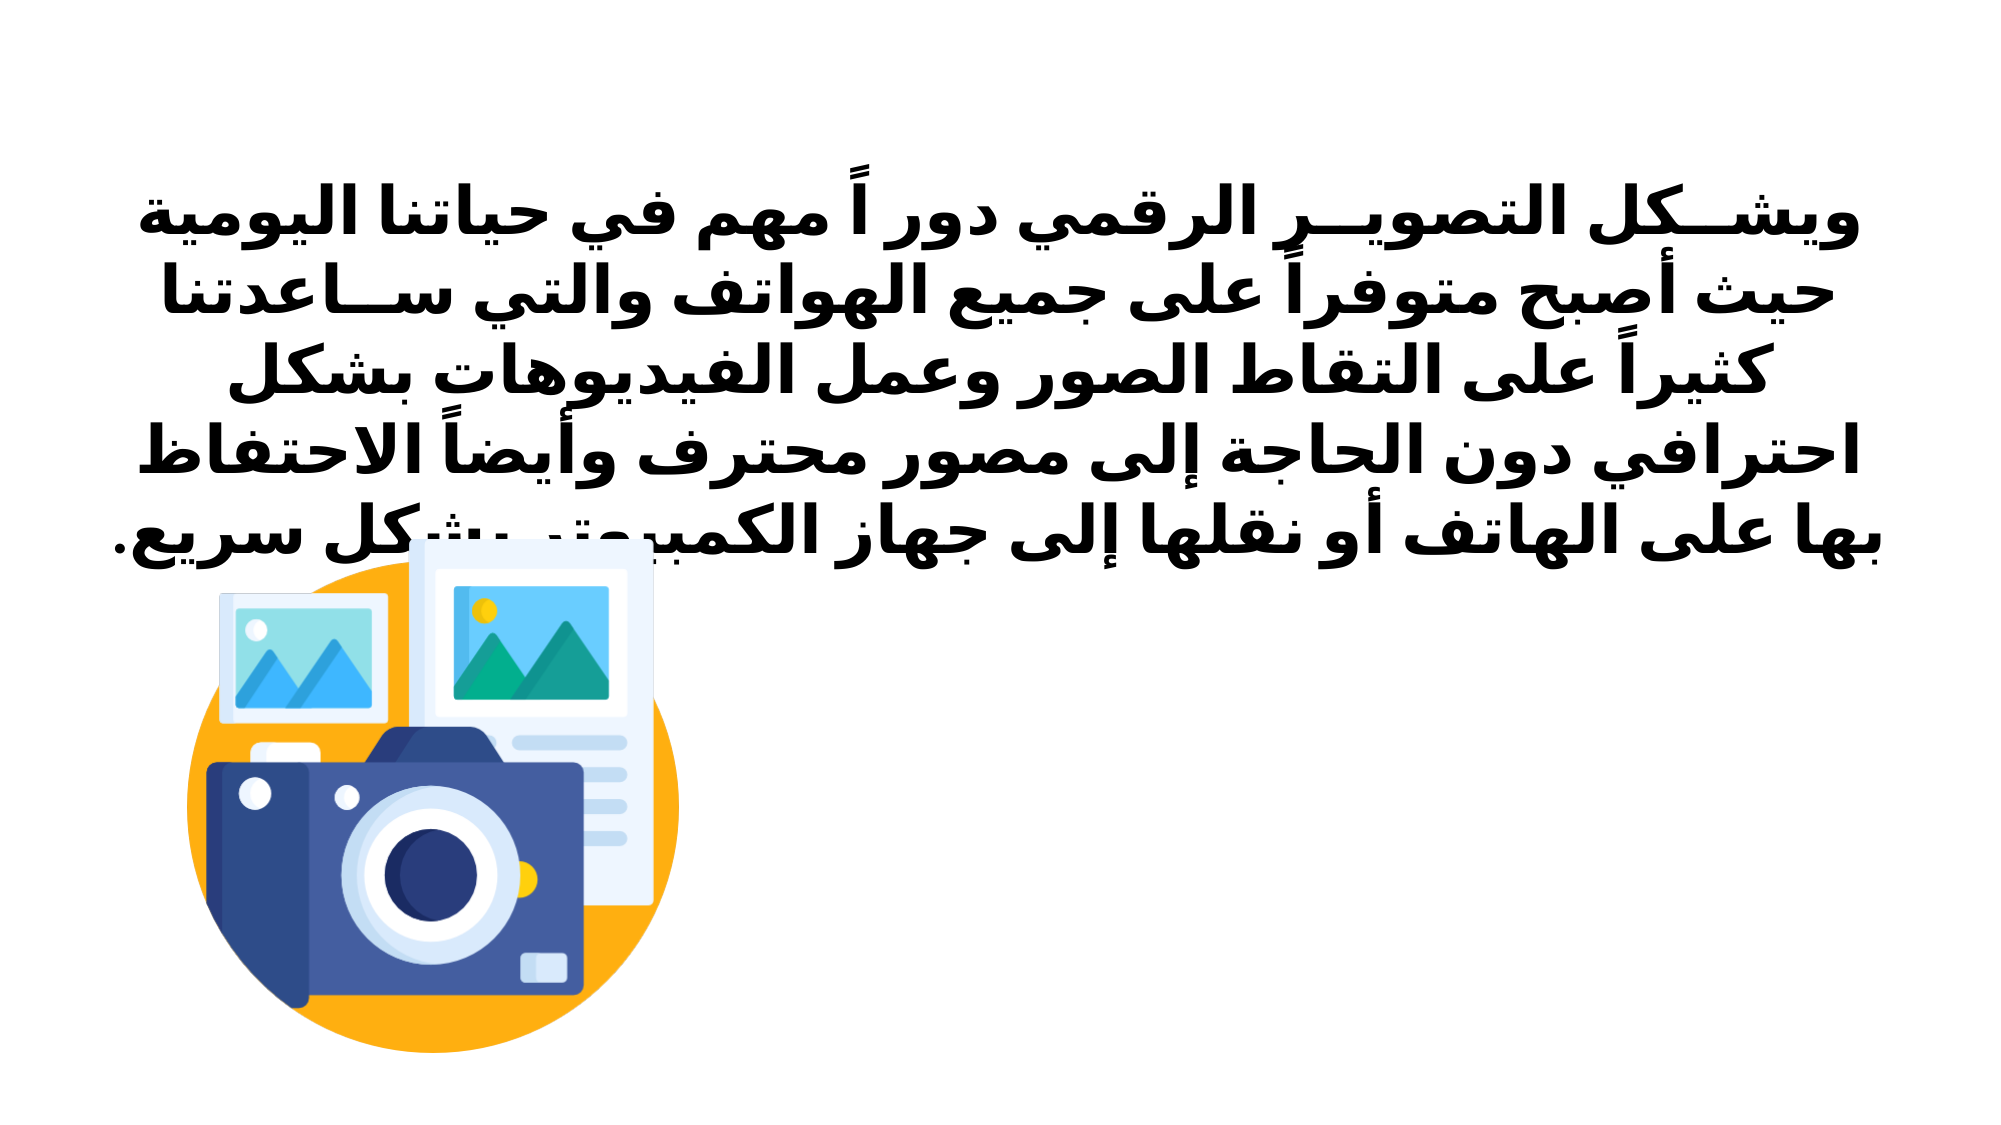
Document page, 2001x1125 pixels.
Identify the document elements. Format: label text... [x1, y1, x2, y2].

picture [176, 539, 690, 1053]
text_box ويشــكل التصويــر الرقمي دور اً مهم في حياتنا اليومية حيث أصبح متوفراً على جميع الهواتف والتي ســاعدتنا كثيراً على التقاط الصور وعمل الفيديوهات بشكل احترافي دون الحاجة إلى مصور محترف وأيضاً الاحتفاظ بها على الهاتف أو نقلها إلى جهاز الكمبيوتر بشكل سريع. [84, 160, 1915, 575]
